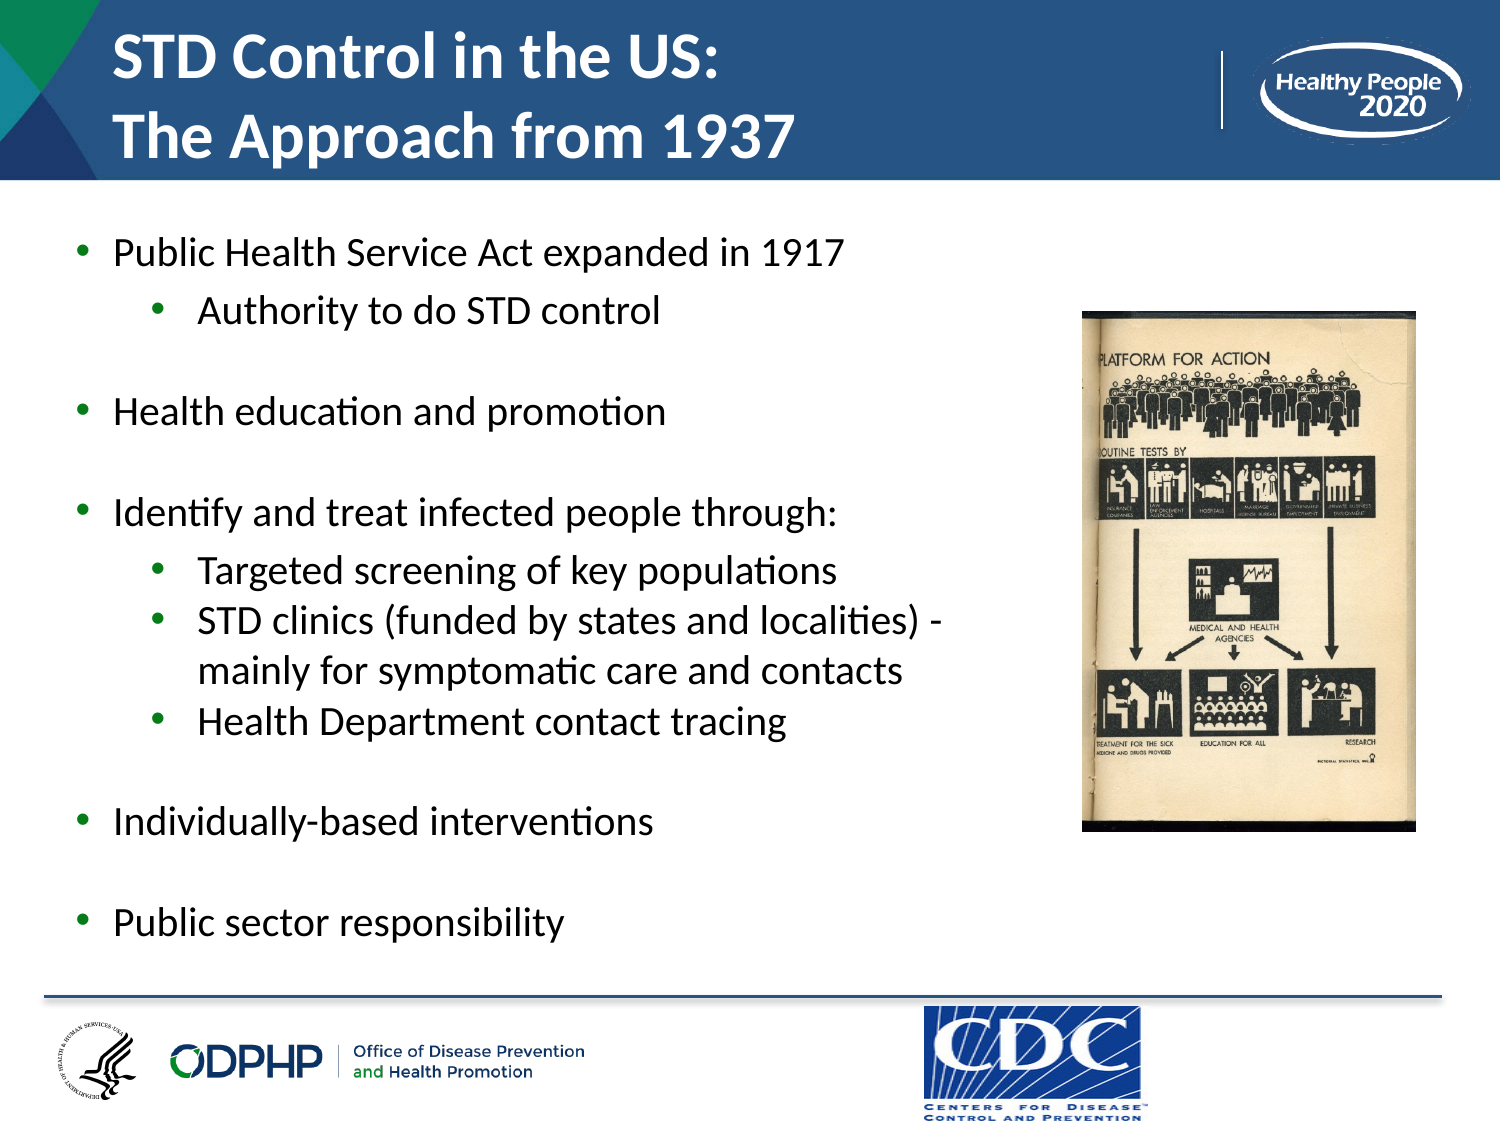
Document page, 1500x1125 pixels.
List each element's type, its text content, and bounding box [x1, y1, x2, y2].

list Public Health Service Act expanded in 1917 Authority to do STD control Health education and promotion Identify and treat infected people through: Targeted screening of key populations STD clinics (funded by states and localities) - mainly for symptomatic care and contacts Health Department contact tracing Individually-based interventions Public sector responsibility [60, 217, 1023, 1004]
title STD Control in the US: The Approach from 1937 [97, 26, 884, 158]
picture [0, 0, 1500, 1125]
